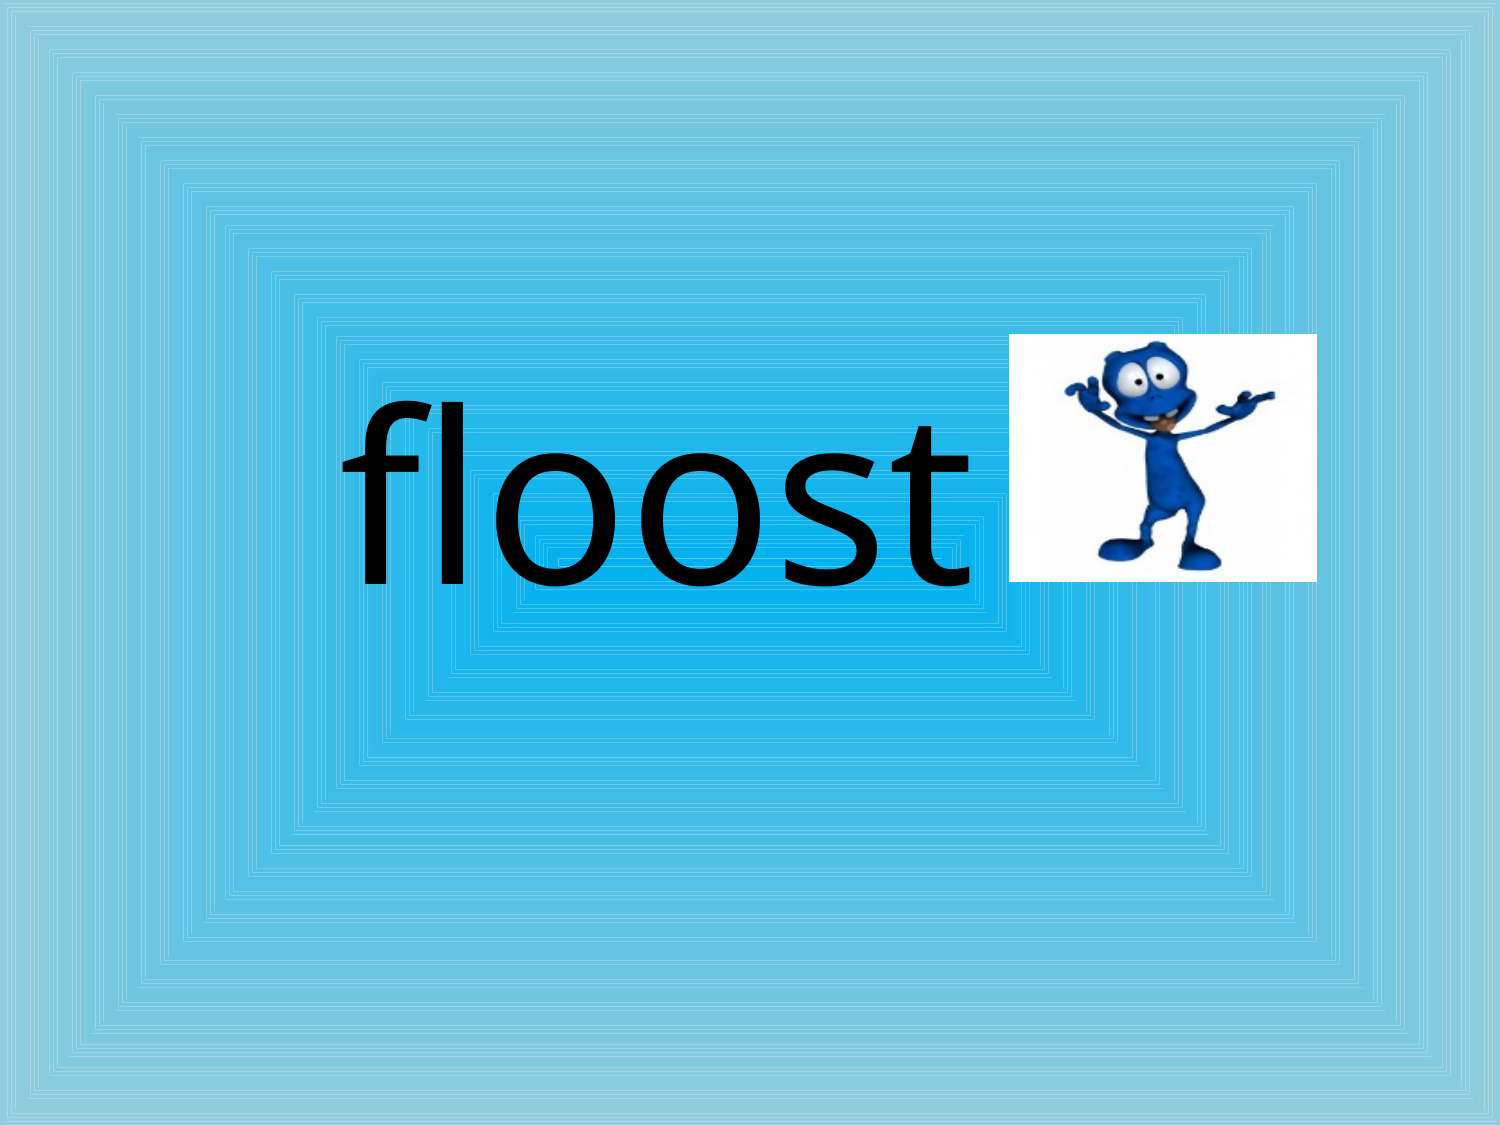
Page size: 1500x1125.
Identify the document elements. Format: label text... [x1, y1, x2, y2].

picture [1009, 334, 1318, 582]
text_box floost [324, 337, 1081, 640]
